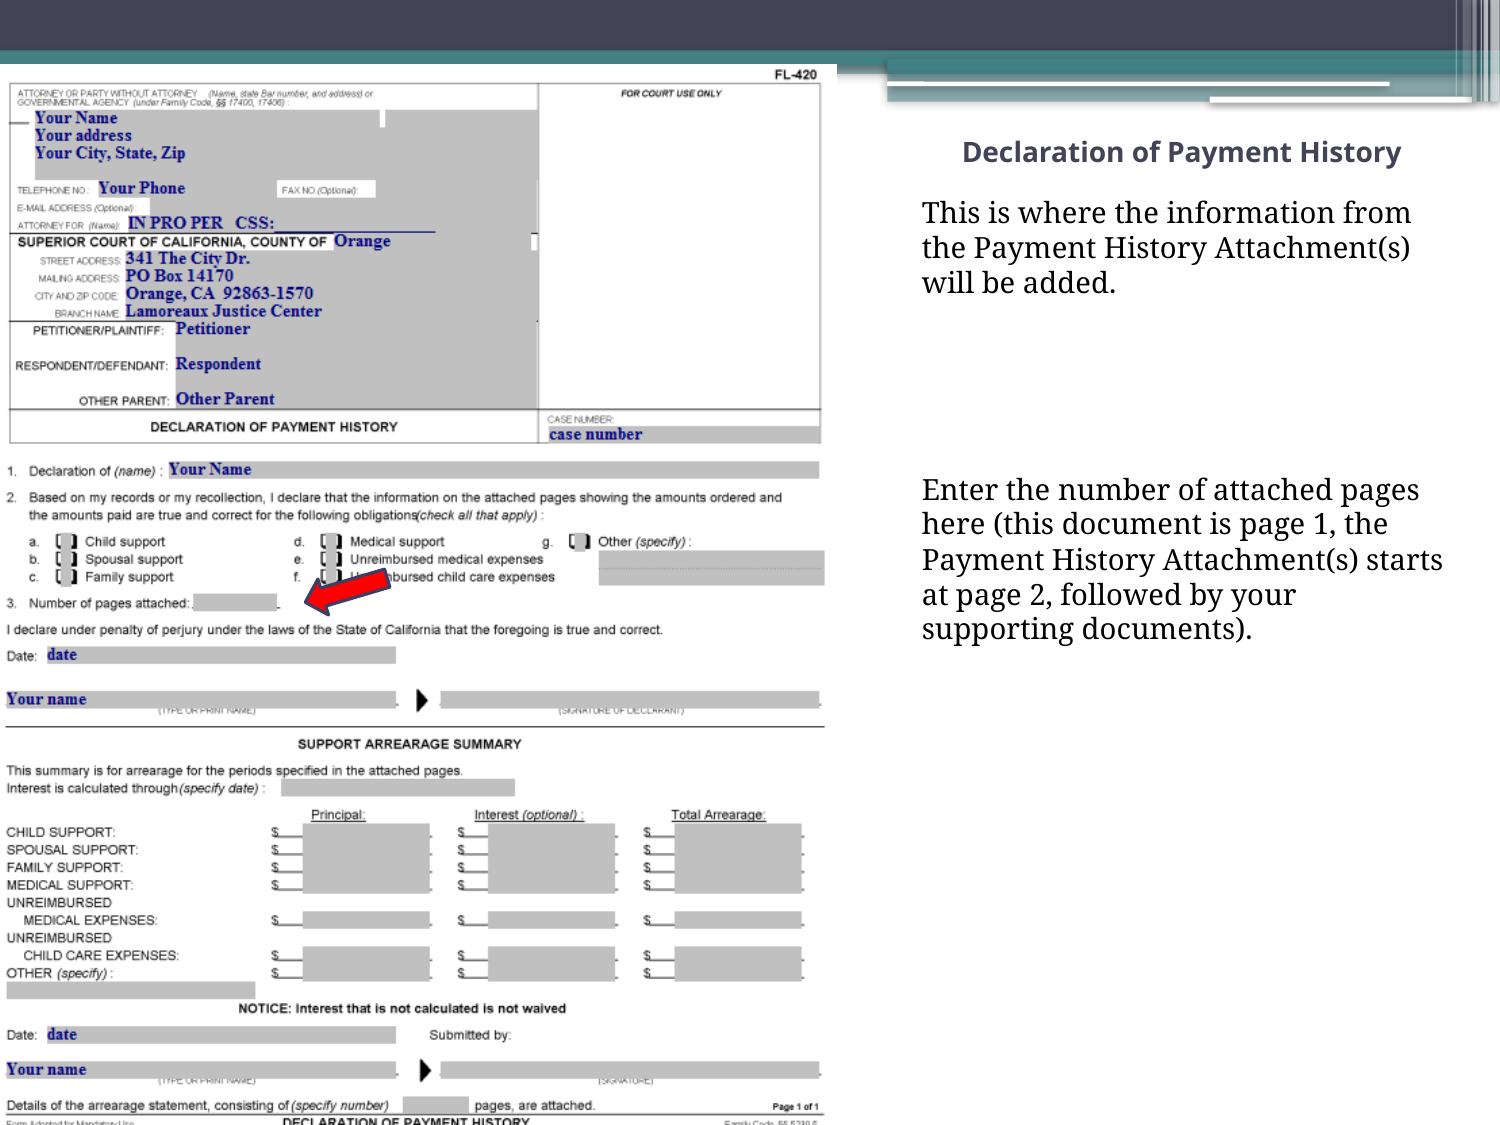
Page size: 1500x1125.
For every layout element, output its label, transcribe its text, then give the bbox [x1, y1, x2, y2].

list This is where the information from the Payment History Attachment(s) will be added. Enter the number of attached pages here (this document is page 1, the Payment History Attachment(s) starts at page 2, followed by your supporting documents). [905, 187, 1461, 1033]
picture [0, 63, 837, 1125]
title Declaration of Payment History [908, 126, 1464, 175]
